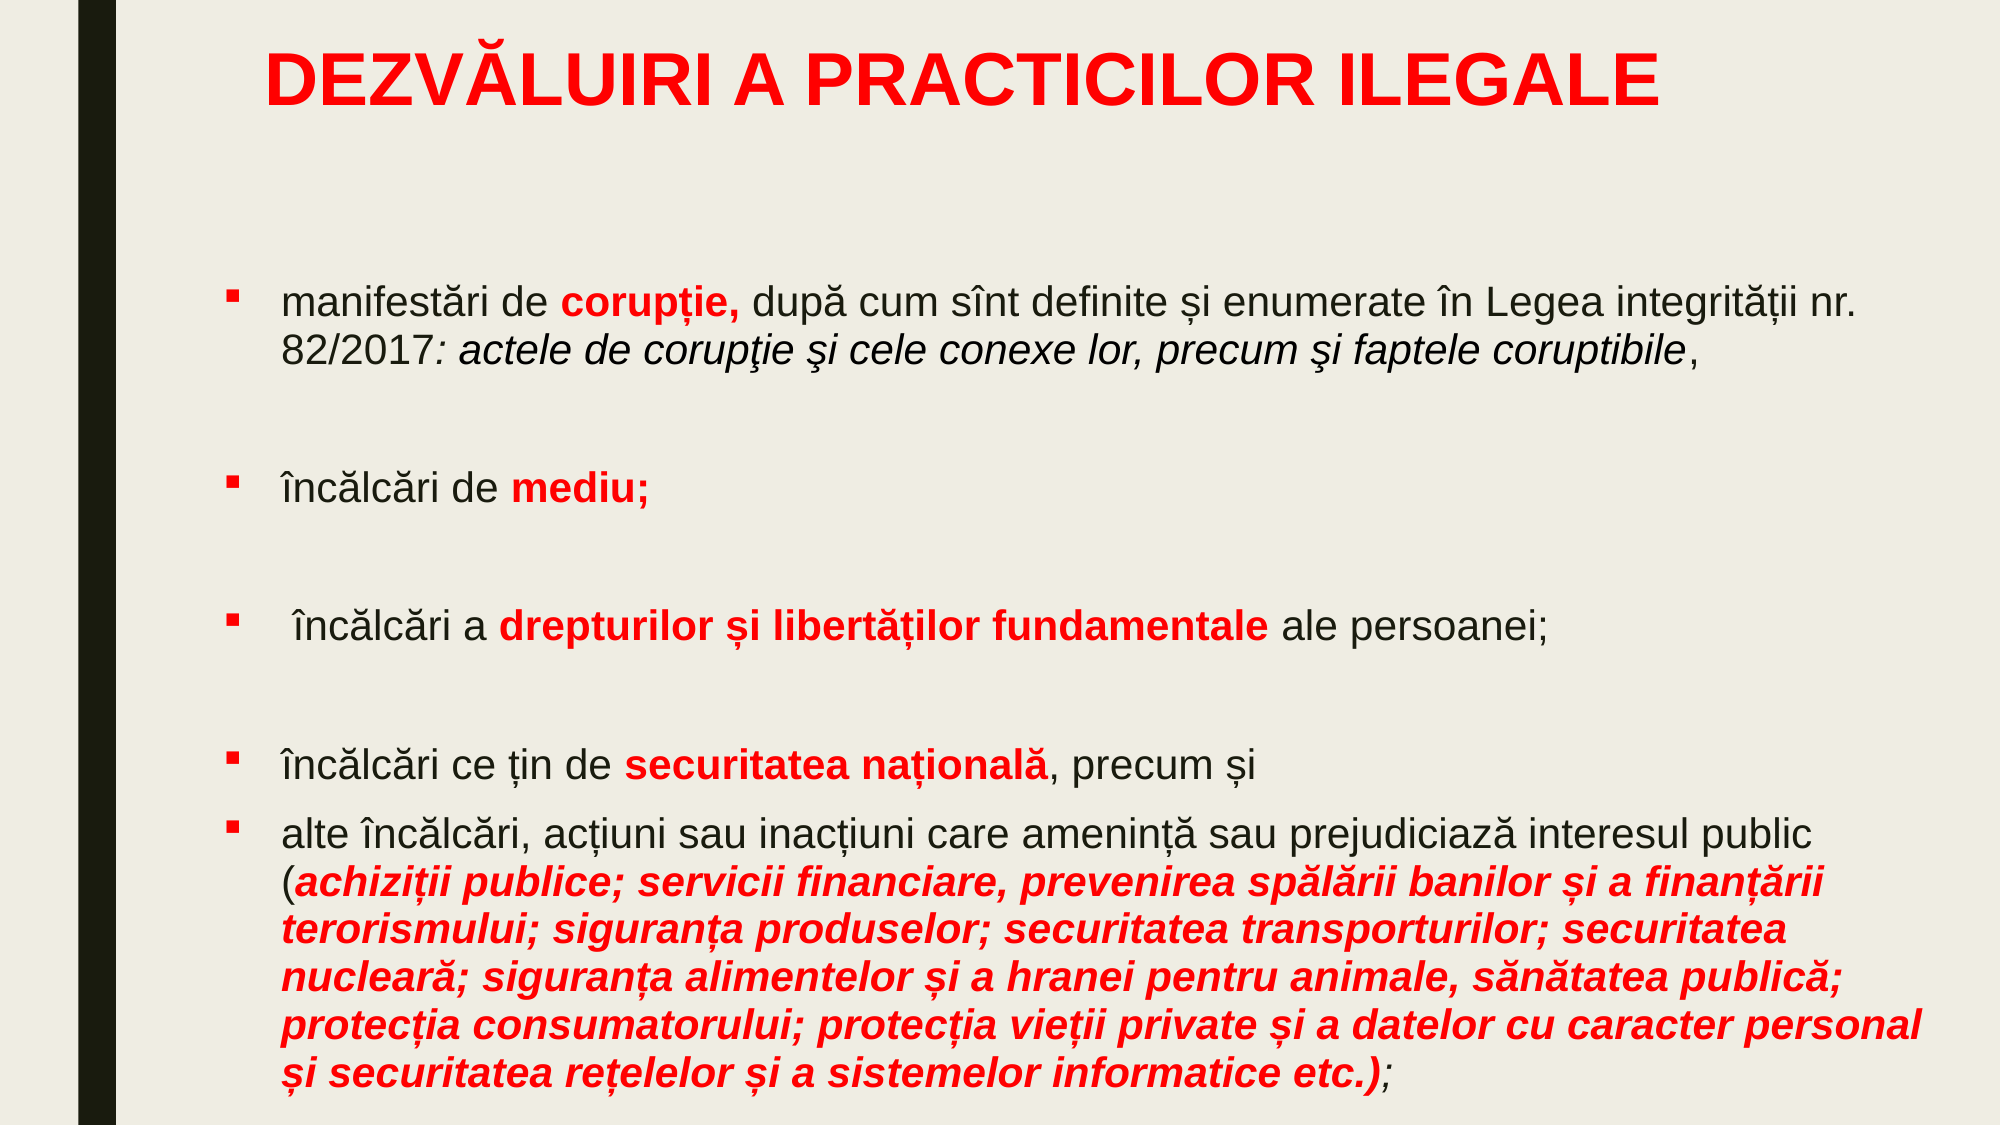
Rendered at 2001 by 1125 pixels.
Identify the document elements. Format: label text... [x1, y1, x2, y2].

title DEZVĂLUIRI A PRACTICILOR ILEGALE [249, 33, 1800, 206]
list manifestări de corupție, după cum sînt definite și enumerate în Legea integrității nr. 82/2017: actele de corupţie şi cele conexe lor, precum şi faptele coruptibile, încălcări de mediu; încălcări a drepturilor și libertăților fundamentale ale persoanei; încălcări ce țin de securitatea națională, precum și alte încălcări, acțiuni sau inacțiuni care amenință sau prejudiciază interesul public (achiziții publice; servicii financiare, prevenirea spălării banilor și a finanțării terorismului; siguranța produselor; securitatea transporturilor; securitatea nucleară; siguranța alimentelor și a hranei pentru animale, sănătatea publică; protecția consumatorului; protecția vieții private și a datelor cu caracter personal și securitatea rețelelor și a sistemelor informatice etc.); [208, 270, 1970, 1107]
